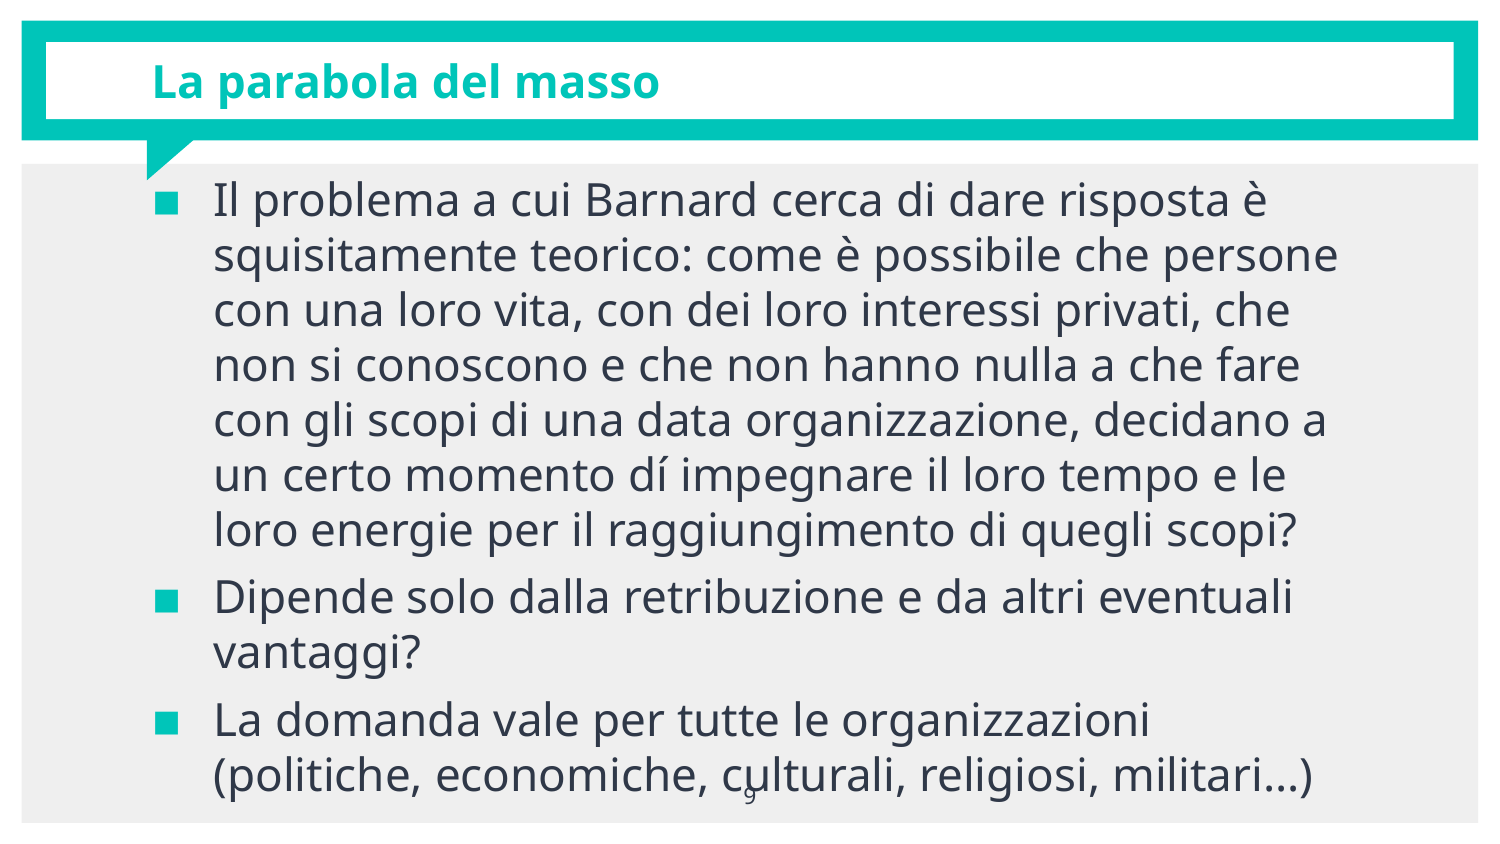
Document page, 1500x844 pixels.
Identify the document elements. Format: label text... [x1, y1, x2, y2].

slide_number 9 [705, 766, 795, 832]
list Il problema a cui Barnard cerca di dare risposta è squisitamente teorico: come è possibile che persone con una loro vita, con dei loro interessi privati, che non si conoscono e che non hanno nulla a che fare con gli scopi di una data organizzazione, decidano a un certo momento dí impegnare il loro tempo e le loro energie per il raggiungimento di quegli scopi? Dipende solo dalla retribuzione e da altri eventuali vantaggi? La domanda vale per tutte le organizzazioni (politiche, economiche, culturali, religiosi, militari…) [123, 155, 1377, 767]
title La parabola del masso [136, 20, 1441, 141]
